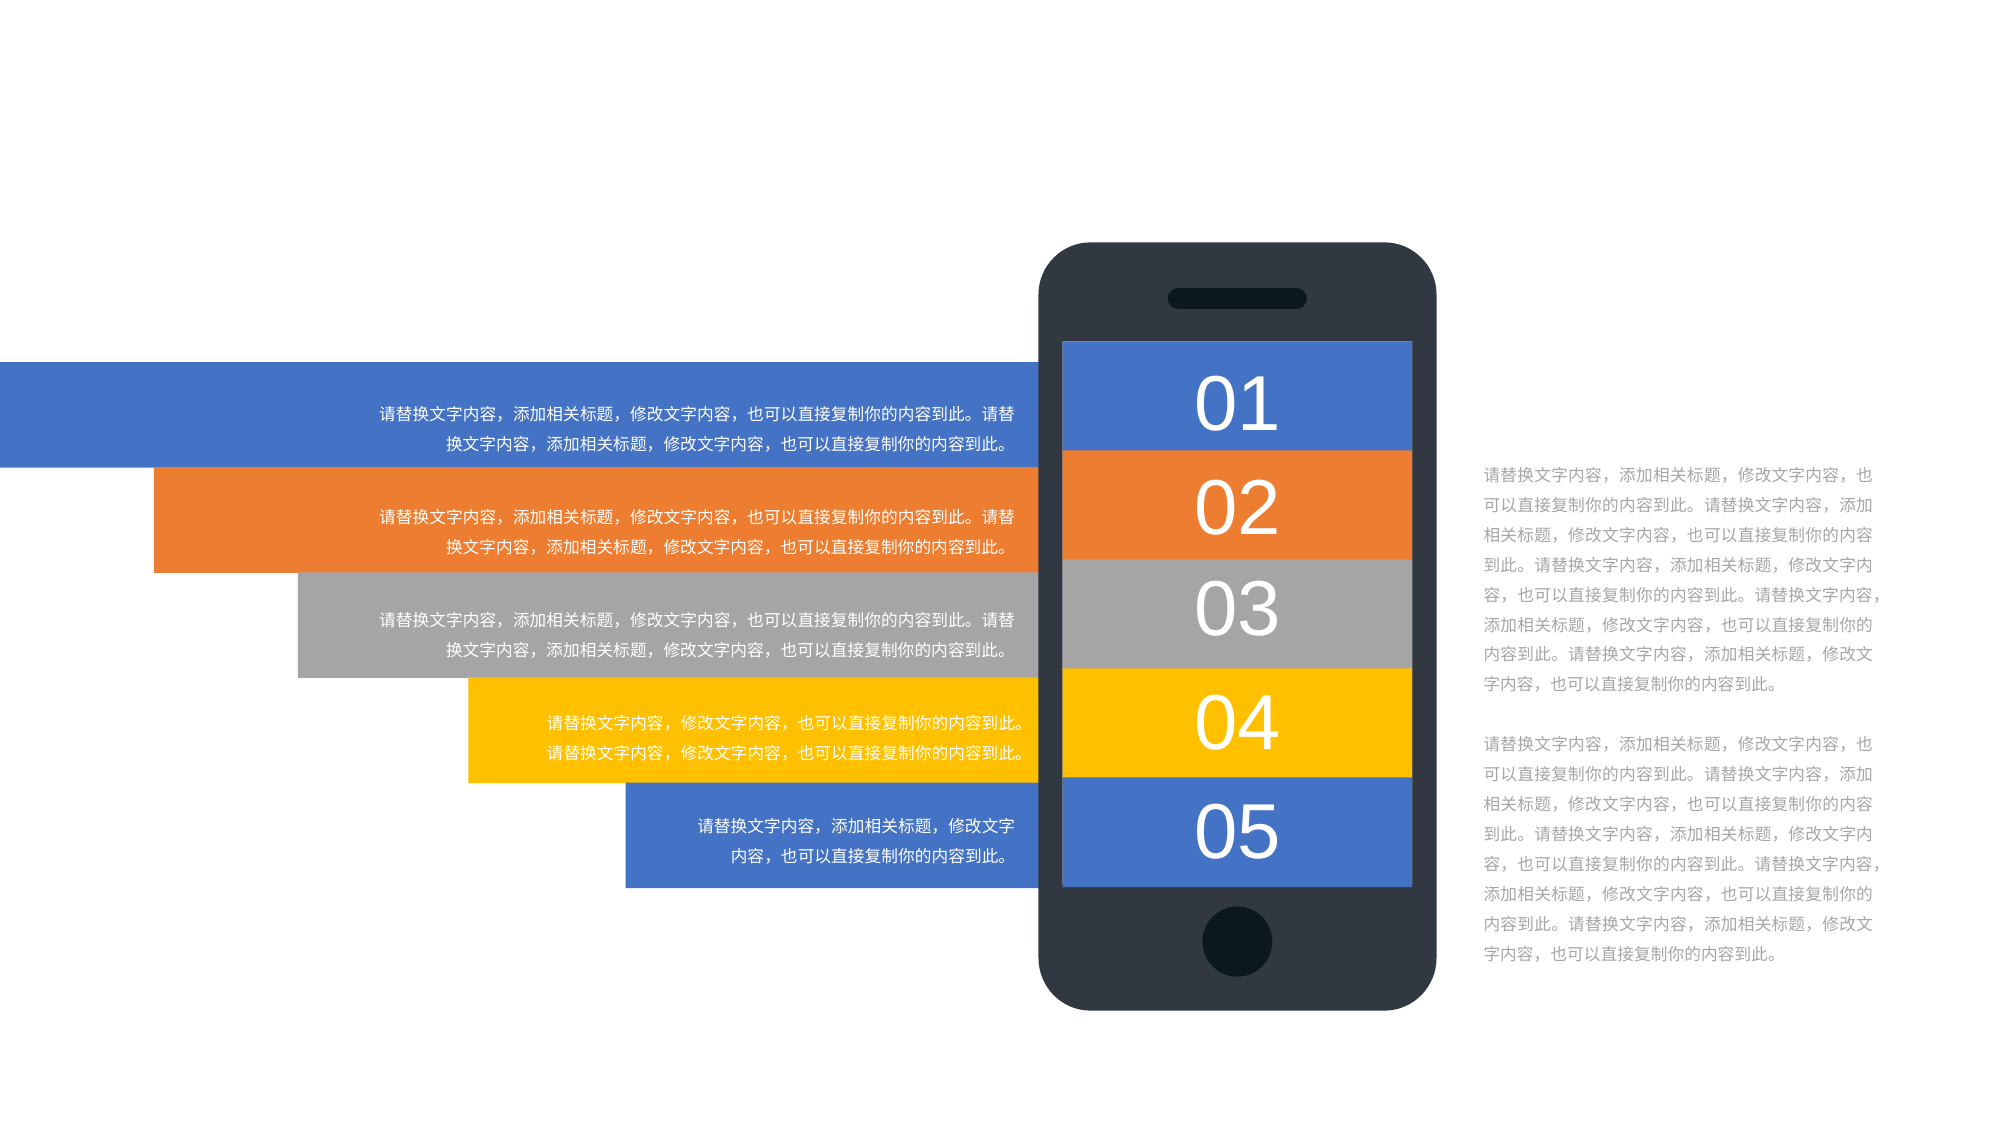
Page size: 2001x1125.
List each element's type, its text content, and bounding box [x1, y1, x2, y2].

text_box [0, 361, 1038, 469]
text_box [1038, 242, 1437, 1011]
text_box 请替换文字内容，添加相关标题，修改文字内容，也可以直接复制你的内容到此。 [693, 806, 1016, 867]
text_box 请替换文字内容，添加相关标题，修改文字内容，也可以直接复制你的内容到此。请替换文字内容，添加相关标题，修改文字内容，也可以直接复制你的内容到此。 [378, 393, 1016, 454]
text_box 请替换文字内容，修改文字内容，也可以直接复制你的内容到此。请替换文字内容，修改文字内容，也可以直接复制你的内容到此。 [542, 702, 1016, 763]
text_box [1062, 341, 1413, 888]
text_box 请替换文字内容，添加相关标题，修改文字内容，也可以直接复制你的内容到此。请替换文字内容，添加相关标题，修改文字内容，也可以直接复制你的内容到此。请替换文字内容，添加相关标题，修改文字内容，也可以直接复制你的内容到此。请替换文字内容，添加相关标题，修改文字内容，也可以直接复制你的内容到此。请替换文字内容，添加相关标题，修改文字内容，也可以直接复制你的内容到此。 请替换文字内容，添加相关标题，修改文字内容，也可以直接复制你的内容到此。请替换文字内容，添加相关标题，修改文字内容，也可以直接复制你的内容到此。请替换文字内容，添加相关标题，修改文字内容，也可以直接复制你的内容到此。请替换文字内容，添加相关标题，修改文字内容，也可以直接复制你的内容到此。请替换文字内容，添加相关标题，修改文字内容，也可以直接复制你的内容到此。 [1483, 454, 1874, 964]
text_box 请替换文字内容，添加相关标题，修改文字内容，也可以直接复制你的内容到此。请替换文字内容，添加相关标题，修改文字内容，也可以直接复制你的内容到此。 [378, 496, 1016, 557]
text_box 请替换文字内容，添加相关标题，修改文字内容，也可以直接复制你的内容到此。请替换文字内容，添加相关标题，修改文字内容，也可以直接复制你的内容到此。 [378, 599, 1016, 660]
text_box [297, 571, 1038, 679]
text_box [625, 782, 1038, 889]
text_box [467, 676, 1038, 784]
text_box [153, 466, 1038, 574]
